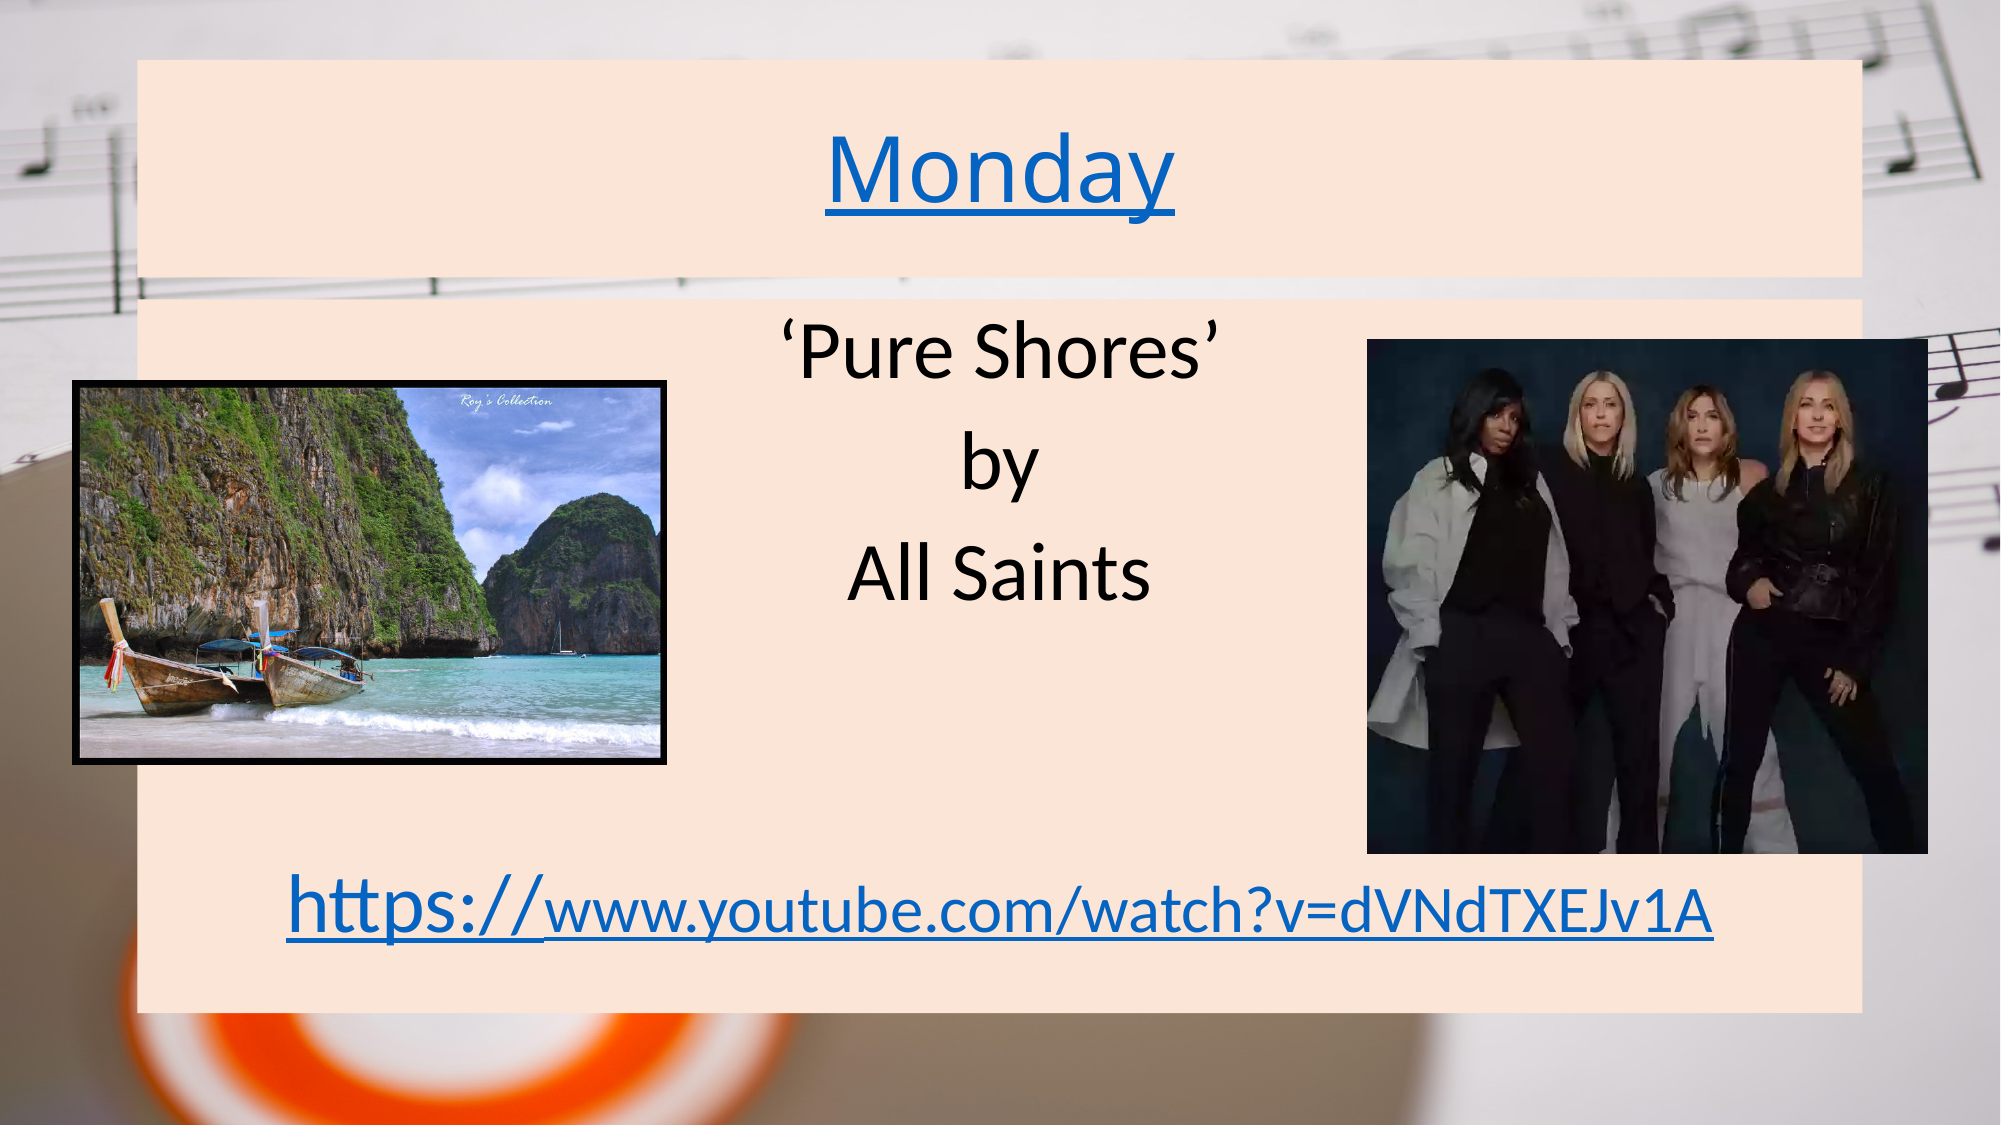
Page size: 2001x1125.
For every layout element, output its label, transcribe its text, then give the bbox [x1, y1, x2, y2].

picture [0, 0, 2001, 1125]
title Monday [137, 59, 1863, 278]
list ‘Pure Shores’ by All Saints https://www.youtube.com/watch?v=dVNdTXEJv1A [137, 299, 1863, 1014]
